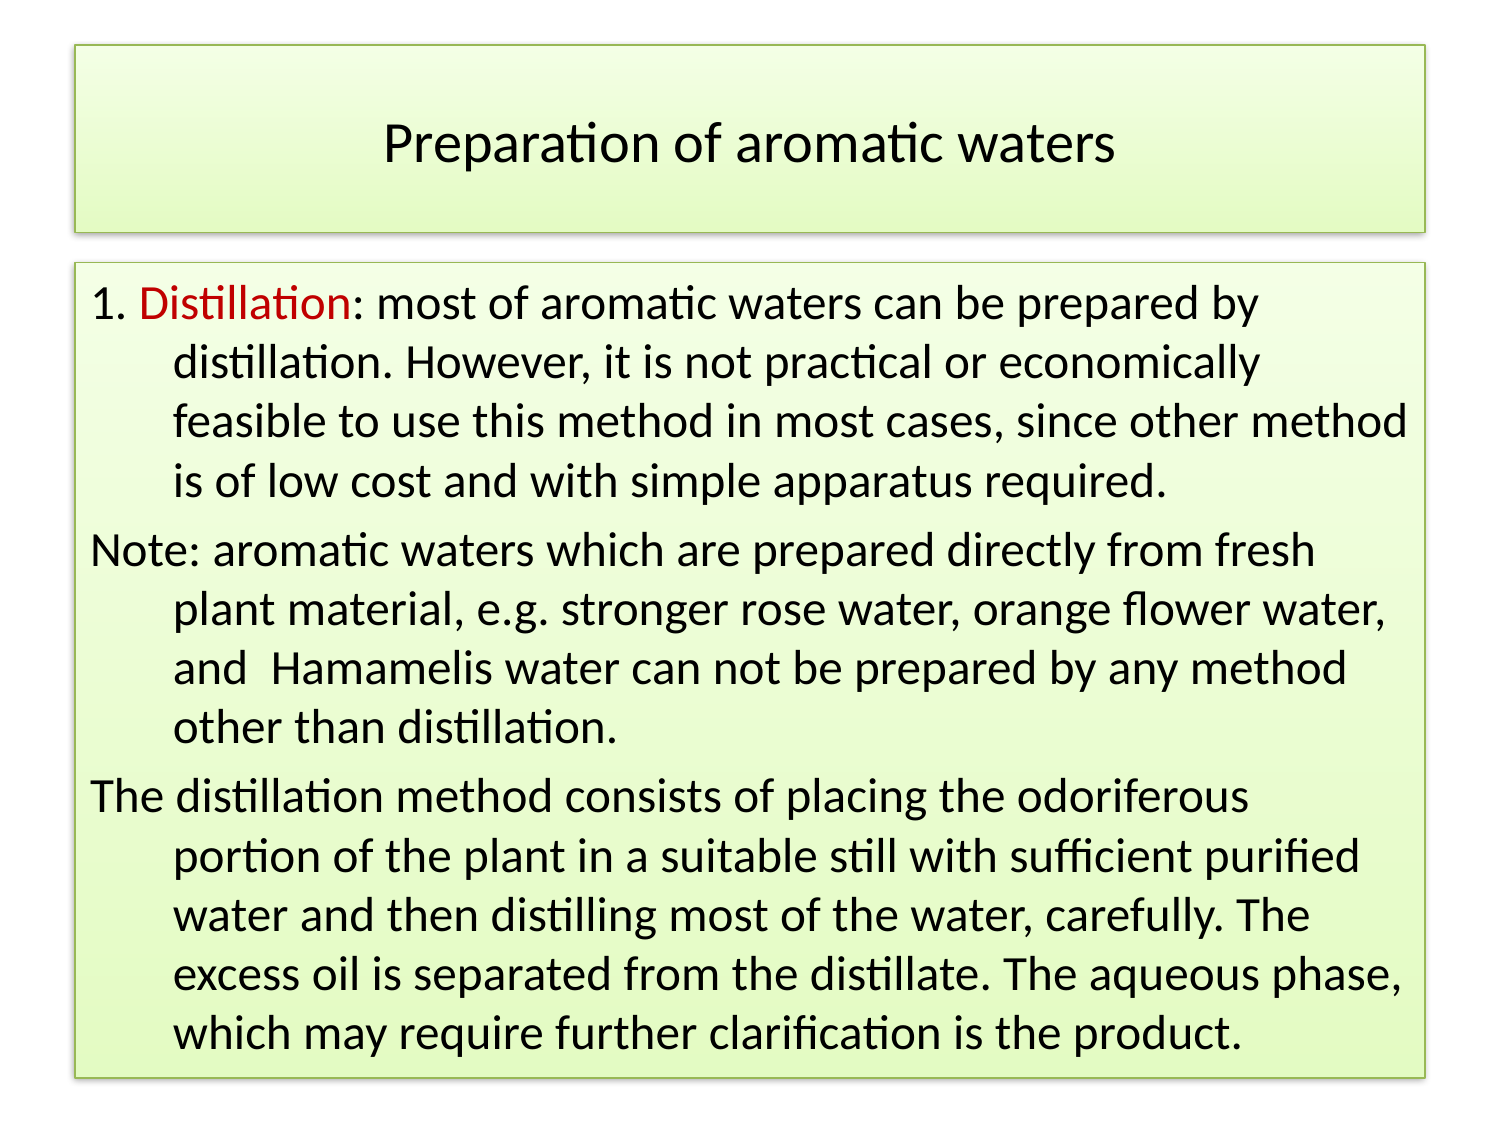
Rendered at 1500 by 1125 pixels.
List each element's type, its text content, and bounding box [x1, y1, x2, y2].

title Preparation of aromatic waters [74, 44, 1426, 233]
list 1. Distillation: most of aromatic waters can be prepared by distillation. However, it is not practical or economically feasible to use this method in most cases, since other method is of low cost and with simple apparatus required. Note: aromatic waters which are prepared directly from fresh plant material, e.g. stronger rose water, orange flower water, and Hamamelis water can not be prepared by any method other than distillation. The distillation method consists of placing the odoriferous portion of the plant in a suitable still with sufficient purified water and then distilling most of the water, carefully. The excess oil is separated from the distillate. The aqueous phase, which may require further clarification is the product. [74, 262, 1426, 1079]
